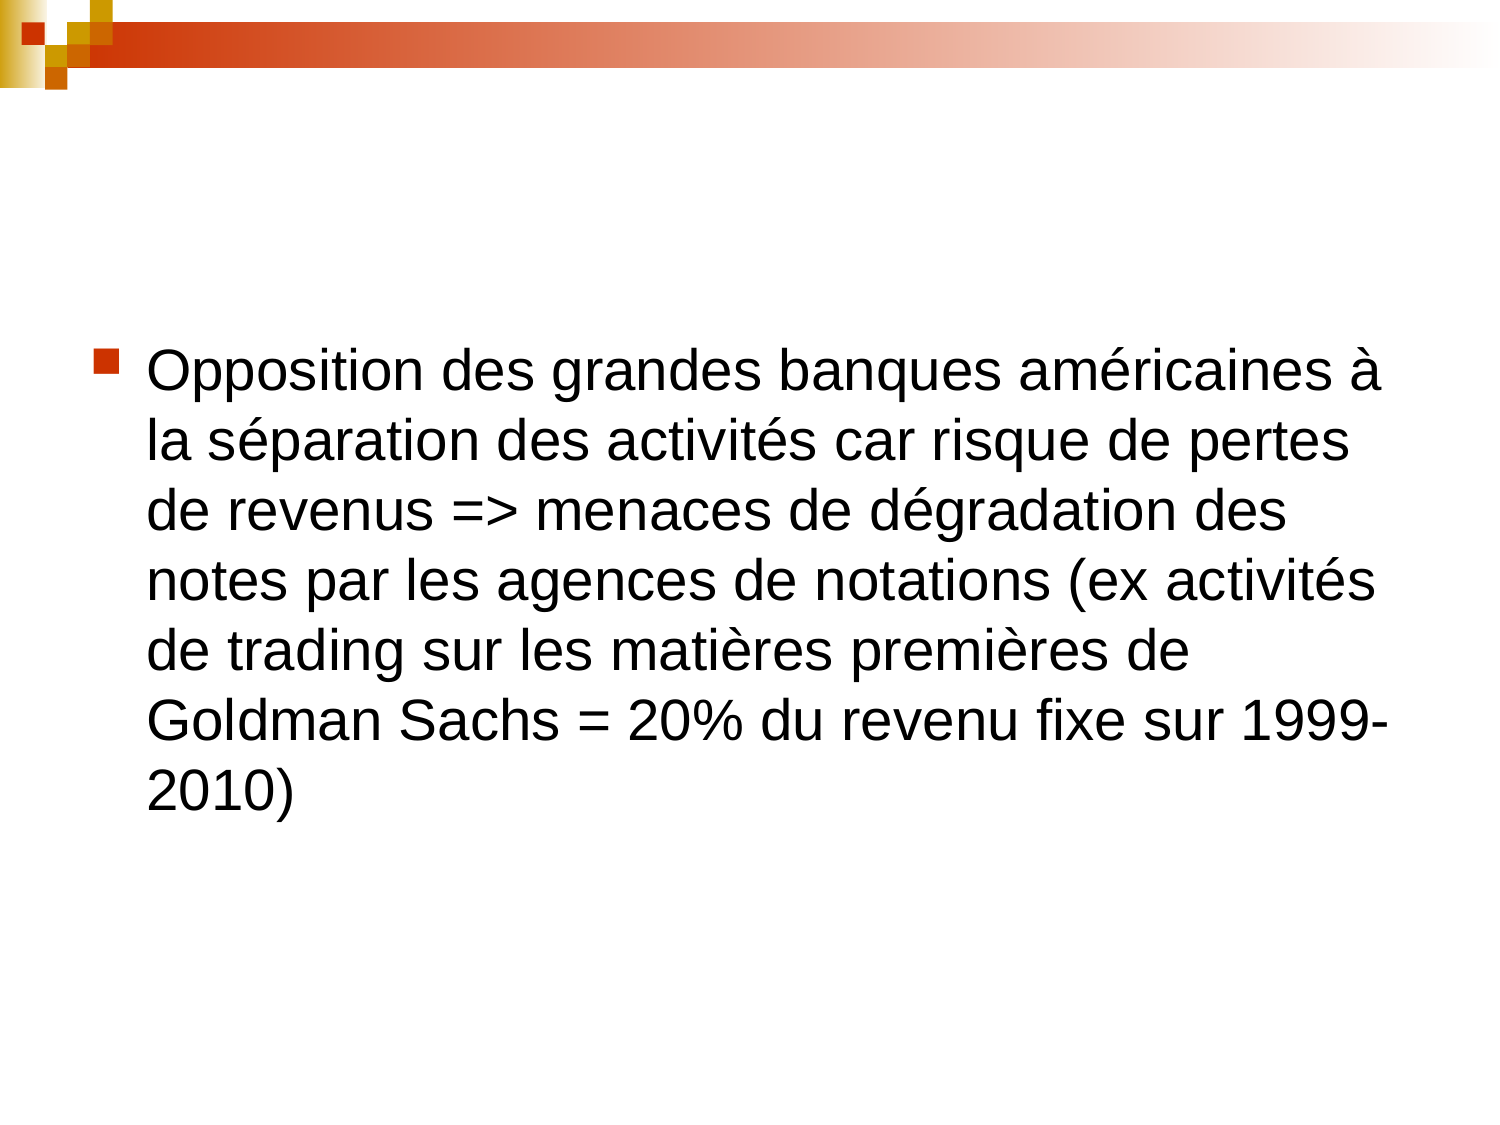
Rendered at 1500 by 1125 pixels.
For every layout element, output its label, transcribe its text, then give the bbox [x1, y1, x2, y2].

list Opposition des grandes banques américaines à la séparation des activités car risque de pertes de revenus => menaces de dégradation des notes par les agences de notations (ex activités de trading sur les matières premières de Goldman Sachs = 20% du revenu fixe sur 1999-2010) [74, 324, 1426, 963]
